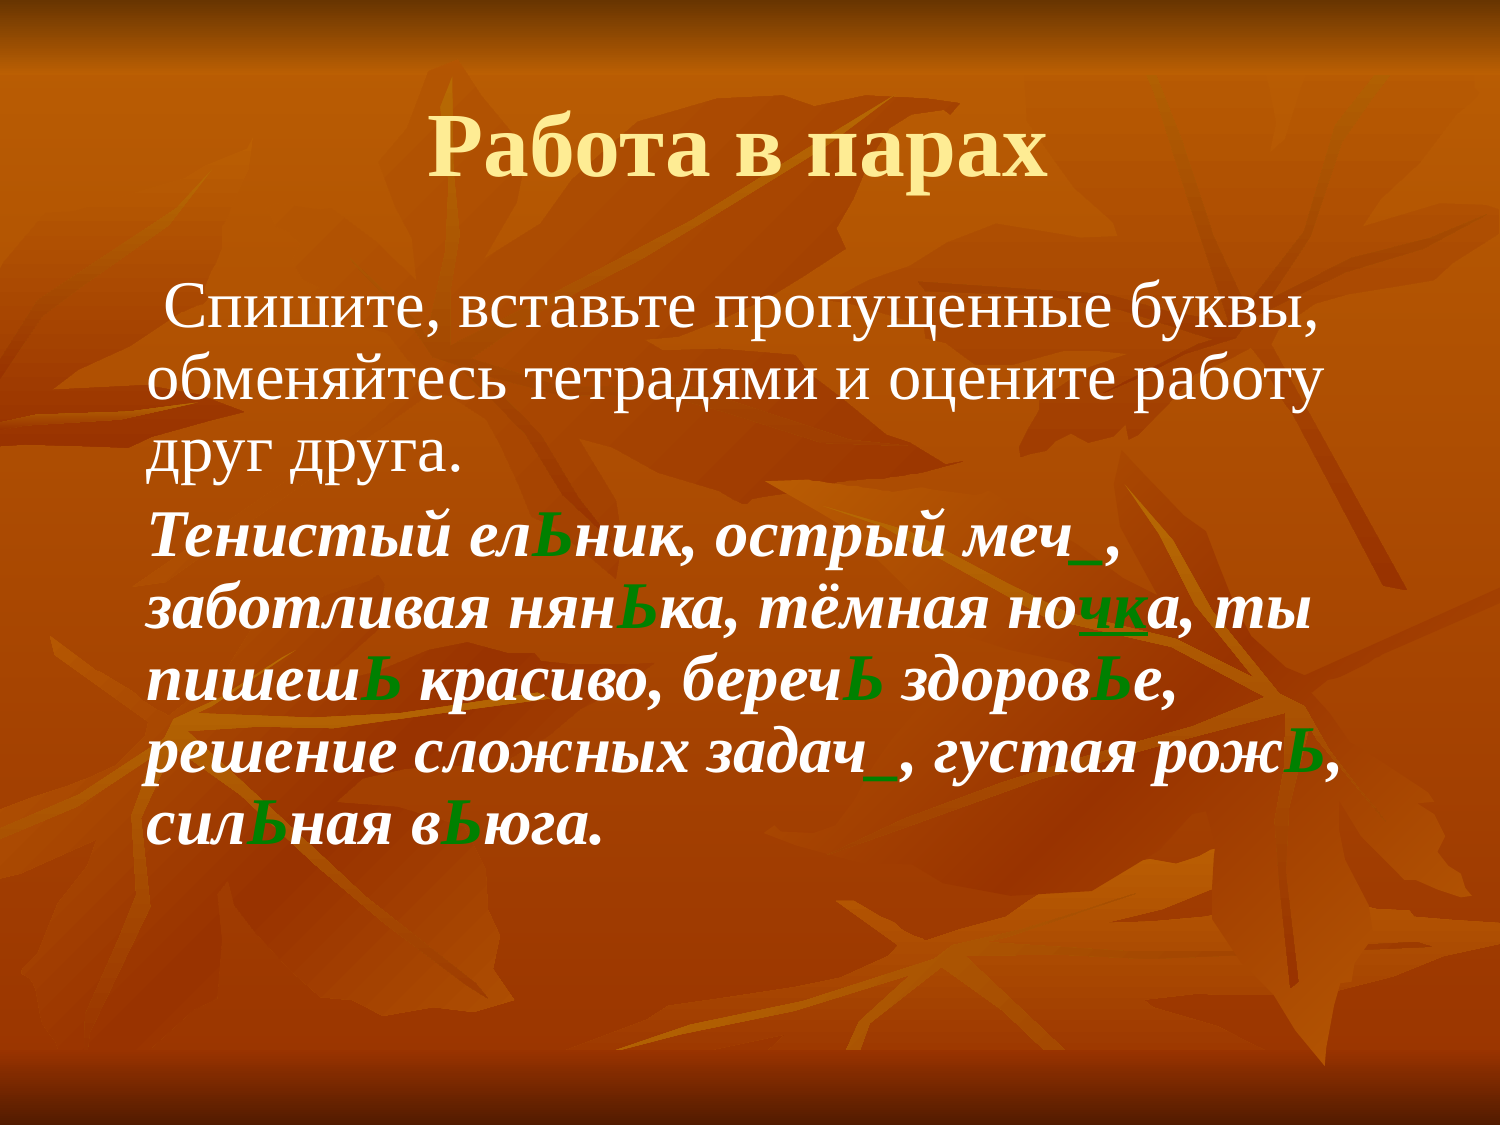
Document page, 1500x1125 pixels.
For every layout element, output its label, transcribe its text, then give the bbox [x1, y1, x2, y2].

title Работа в парах [74, 45, 1426, 234]
list Спишите, вставьте пропущенные буквы, обменяйтесь тетрадями и оцените работу друг друга. Тенистый елЬник, острый меч_, заботливая нянЬка, тёмная ночка, ты пишешЬ красиво, беречЬ здоровЬе, решение сложных задач_, густая рожЬ, силЬная вЬюга. [74, 262, 1426, 1006]
